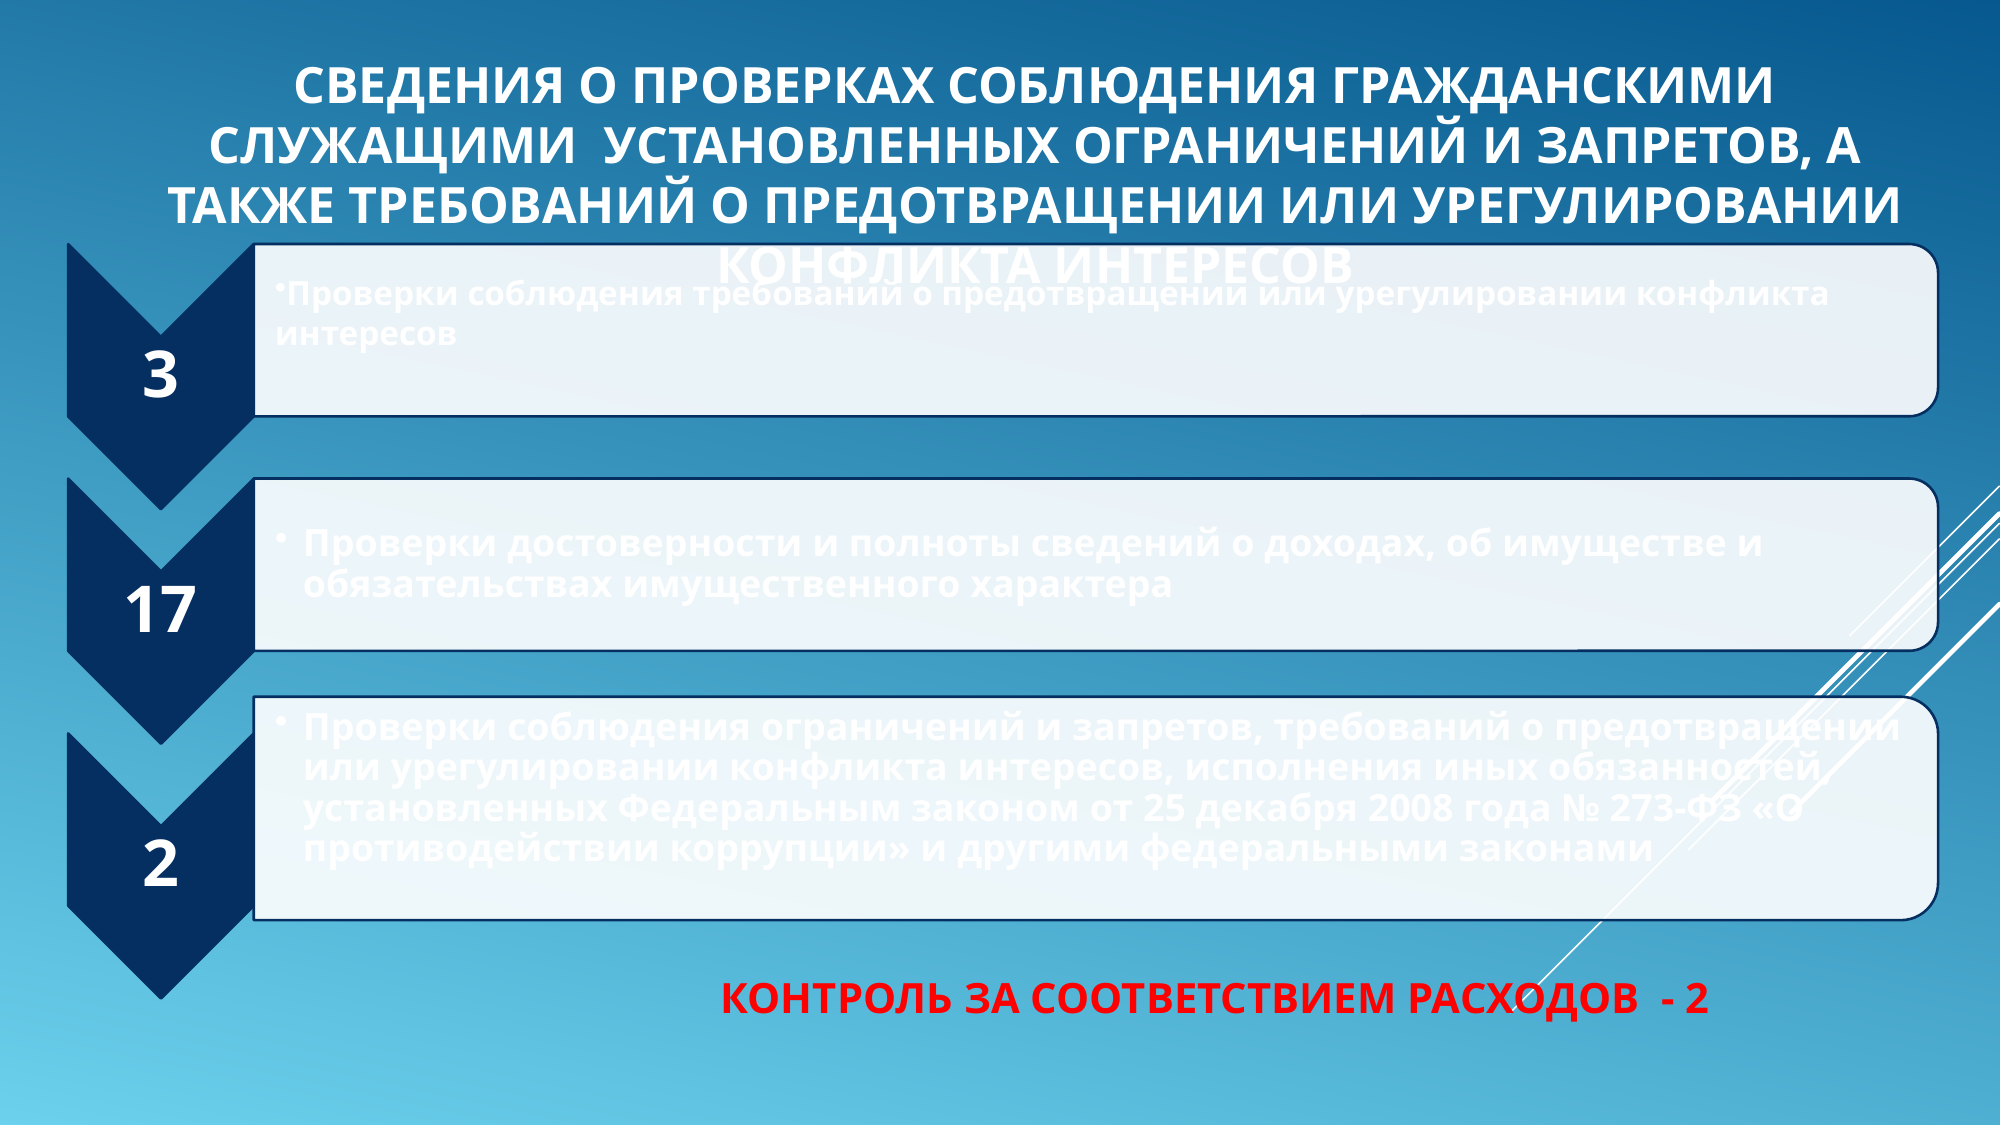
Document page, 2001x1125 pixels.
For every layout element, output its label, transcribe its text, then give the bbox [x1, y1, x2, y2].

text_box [67, 243, 1939, 1005]
text_box КОНТРОЛЬ ЗА СООТВЕТСТВИЕМ РАСХОДОВ - 2 [705, 1005, 1805, 1030]
text_box СВЕДЕНИЯ О ПРОВЕРКАХ СОБЛЮДЕНИЯ ГРАЖДАНСКИМИ СЛУЖАЩИМИ УСТАНОВЛЕННЫХ ОГРАНИЧЕНИЙ И ЗАПРЕТОВ, А ТАКЖЕ ТРЕБОВАНИЙ О ПРЕДОТВРАЩЕНИИ ИЛИ УРЕГУЛИРОВАНИИ КОНФЛИКТА ИНТЕРЕСОВ [108, 46, 1962, 302]
